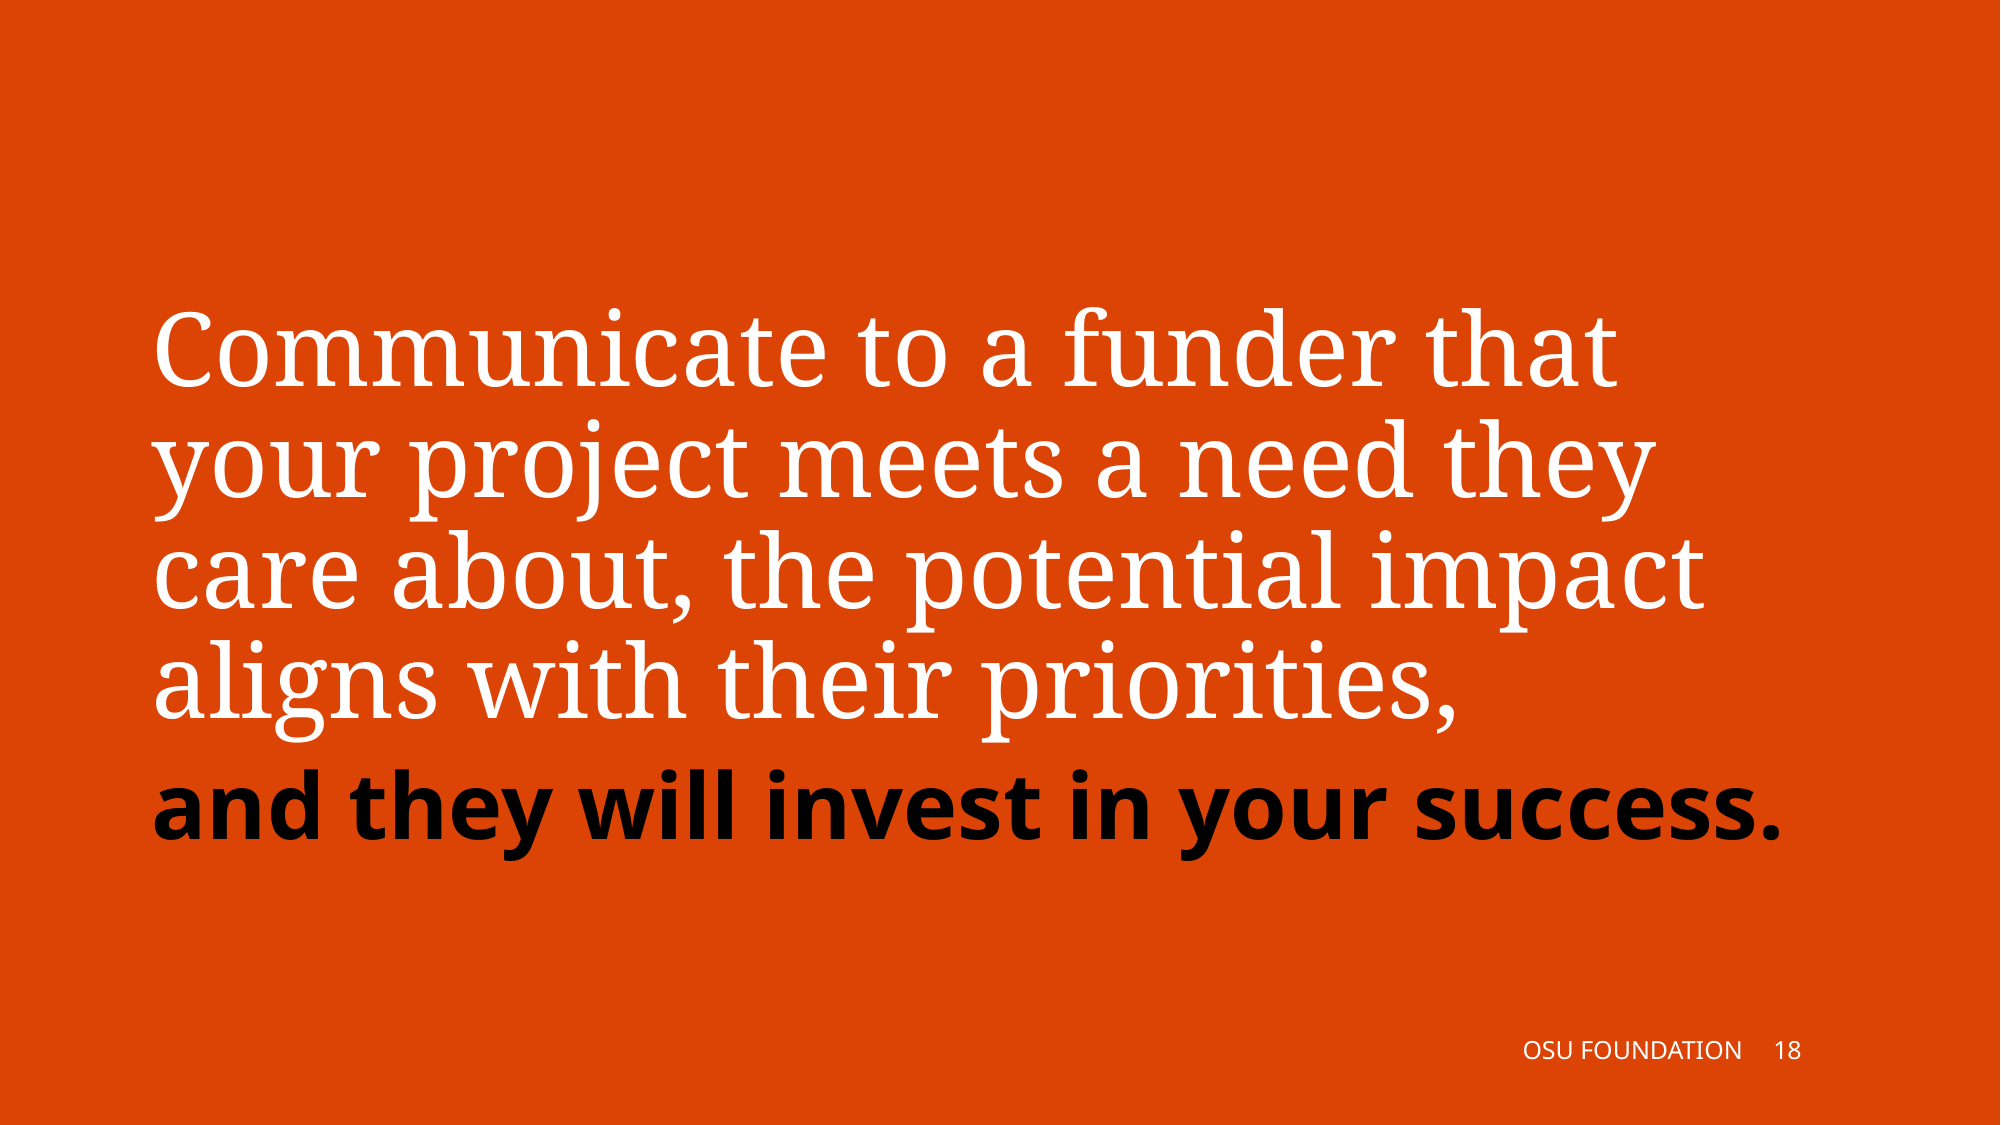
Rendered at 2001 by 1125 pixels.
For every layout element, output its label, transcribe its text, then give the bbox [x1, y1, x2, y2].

list and they will invest in your success. [136, 752, 1862, 999]
footer OSU FOUNDATION [662, 1021, 1758, 1082]
title Communicate to a funder that your project meets a need they care about, the potential impact aligns with their priorities, [136, 280, 1862, 749]
slide_number 17 [1758, 1021, 1863, 1082]
